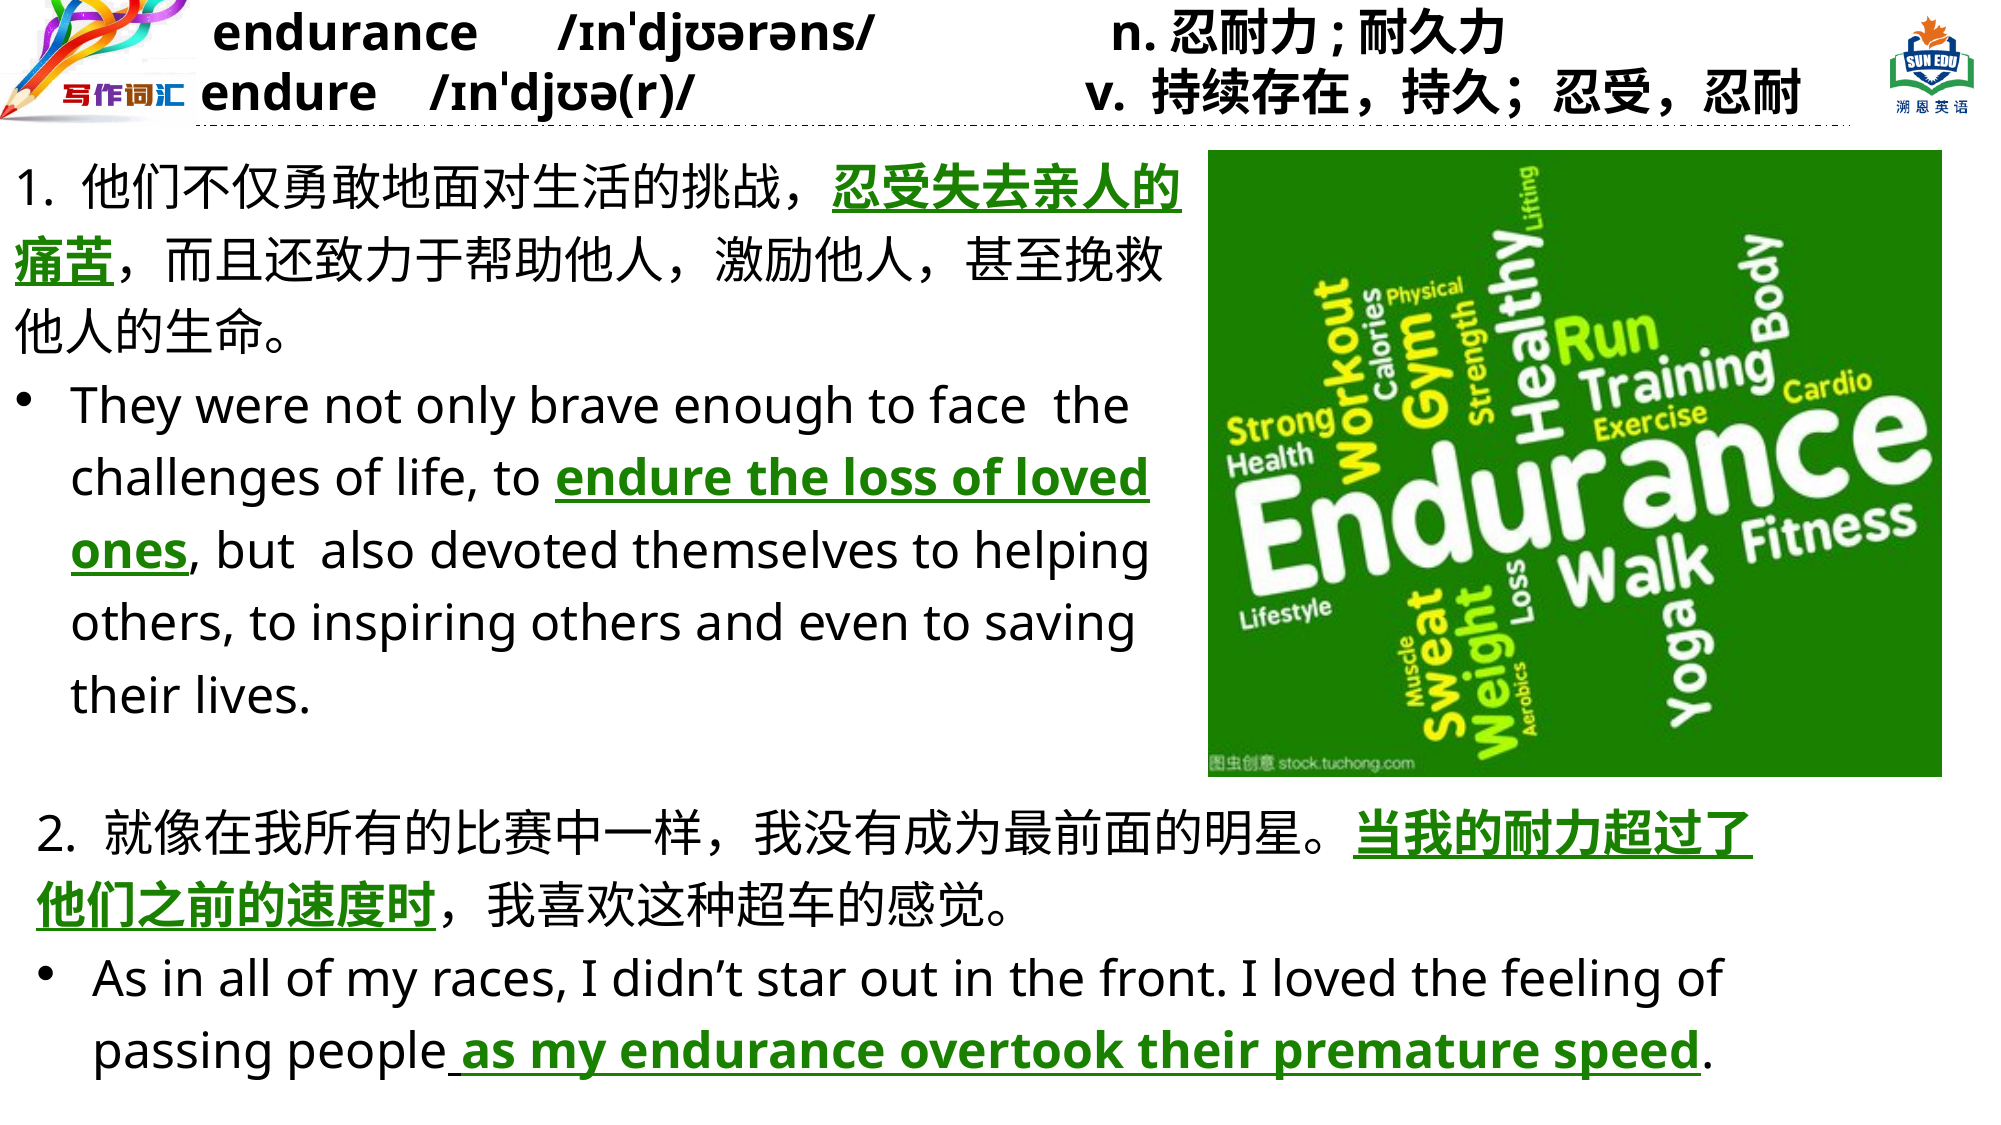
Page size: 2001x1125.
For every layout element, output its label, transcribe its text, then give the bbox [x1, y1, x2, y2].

text_box 2. 就像在我所有的比赛中一样，我没有成为最前面的明星。当我的耐力超过了他们之前的速度时，我喜欢这种超车的感觉。 As in all of my races, I didn’t star out in the front. I loved the feeling of passing people as my endurance overtook their premature speed. [21, 781, 1793, 1087]
picture [1208, 150, 1942, 777]
text_box endurance /ɪnˈdjʊərəns/ n.忍耐力;耐久力 endure /ɪnˈdjʊə(r)/ v. 持续存在，持久；忍受，忍耐 [185, 0, 1941, 128]
picture [1941, 13, 1983, 119]
text_box 1. 他们不仅勇敢地面对生活的挑战，忍受失去亲人的痛苦，而且还致力于帮助他人，激励他人，甚至挽救他人的生命。 They were not only brave enough to face the challenges of life, to endure the loss of loved ones, but also devoted themselves to helping others, to inspiring others and even to saving their lives. [0, 135, 1209, 803]
picture [0, 0, 197, 127]
